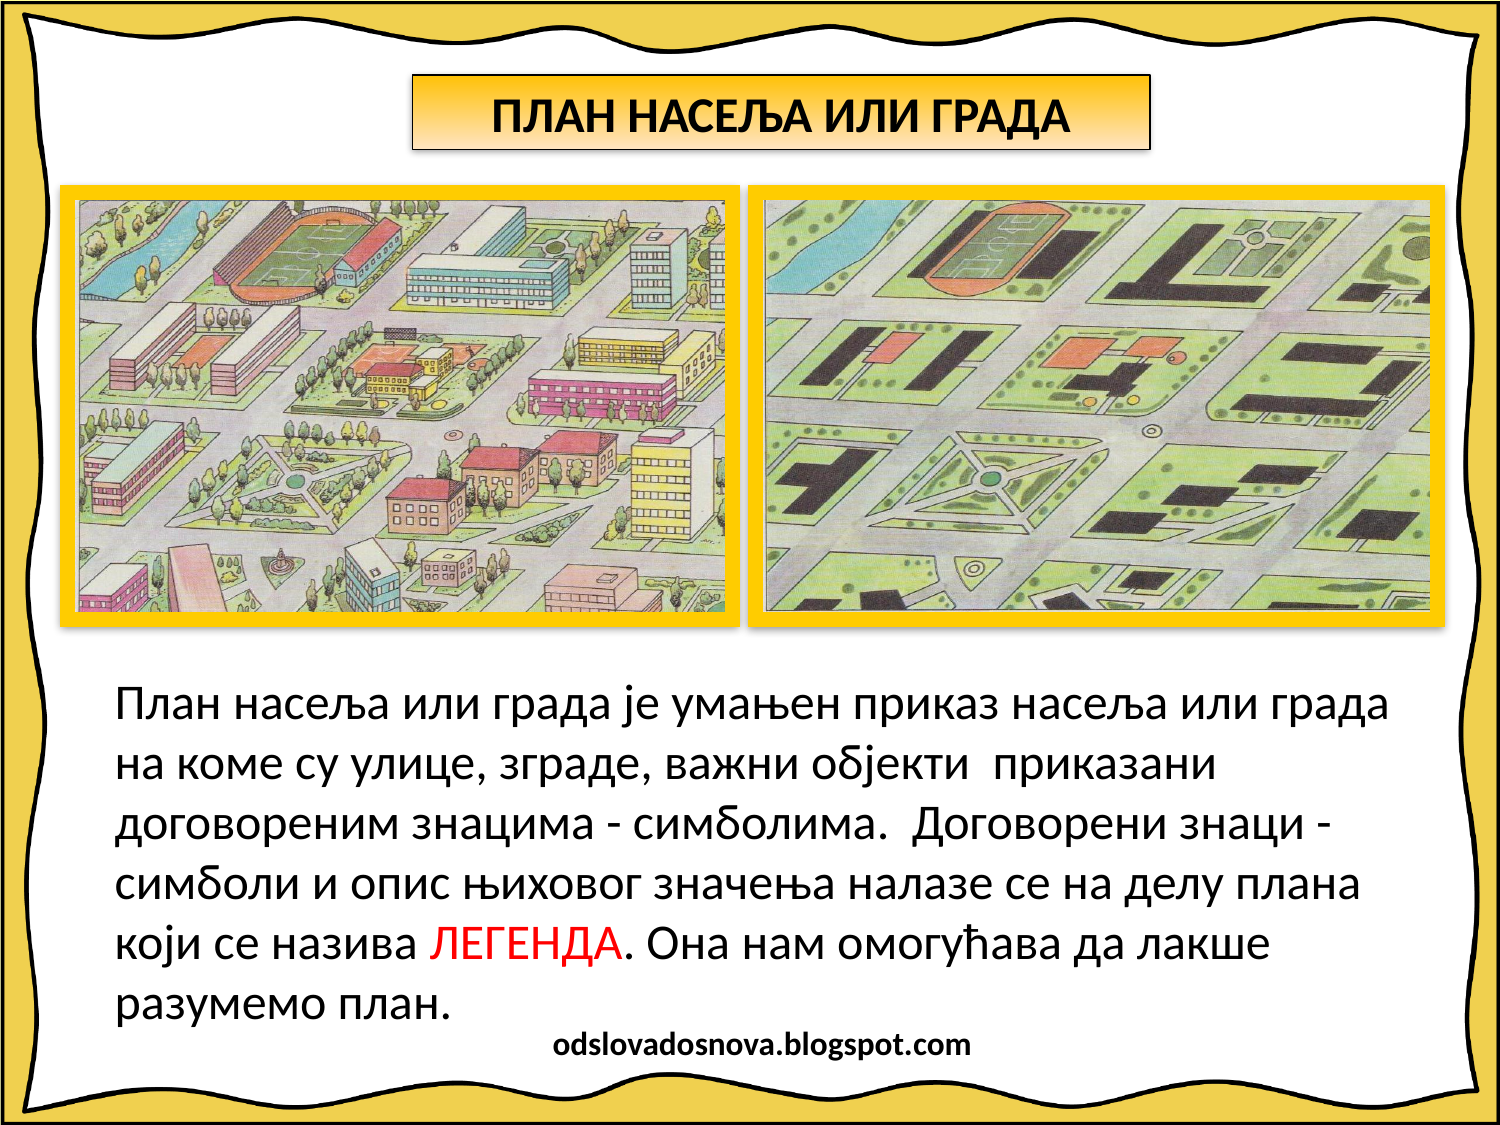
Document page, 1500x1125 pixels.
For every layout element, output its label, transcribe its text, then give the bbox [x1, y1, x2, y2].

text_box План насеља или града је умањен приказ насеља или града на коме су улице, зграде, важни објекти приказани договореним знацима - симболима. Договорени знаци - симболи и опис њиховог значења налазе се на делу плана који се назива ЛЕГЕНДА. Она нам омогућава да лакше разумемо план. [1316, 662, 1450, 1038]
text_box План насеља или града је умањен приказ насеља или града на коме су улице, зграде, важни објекти приказани договореним знацима - симболима. Договорени знаци - симболи и опис њиховог значења налазе се на делу плана који се назива ЛЕГЕНДА. Она нам омогућава да лакше разумемо план. [99, 662, 182, 1038]
picture [2, 0, 1498, 1125]
